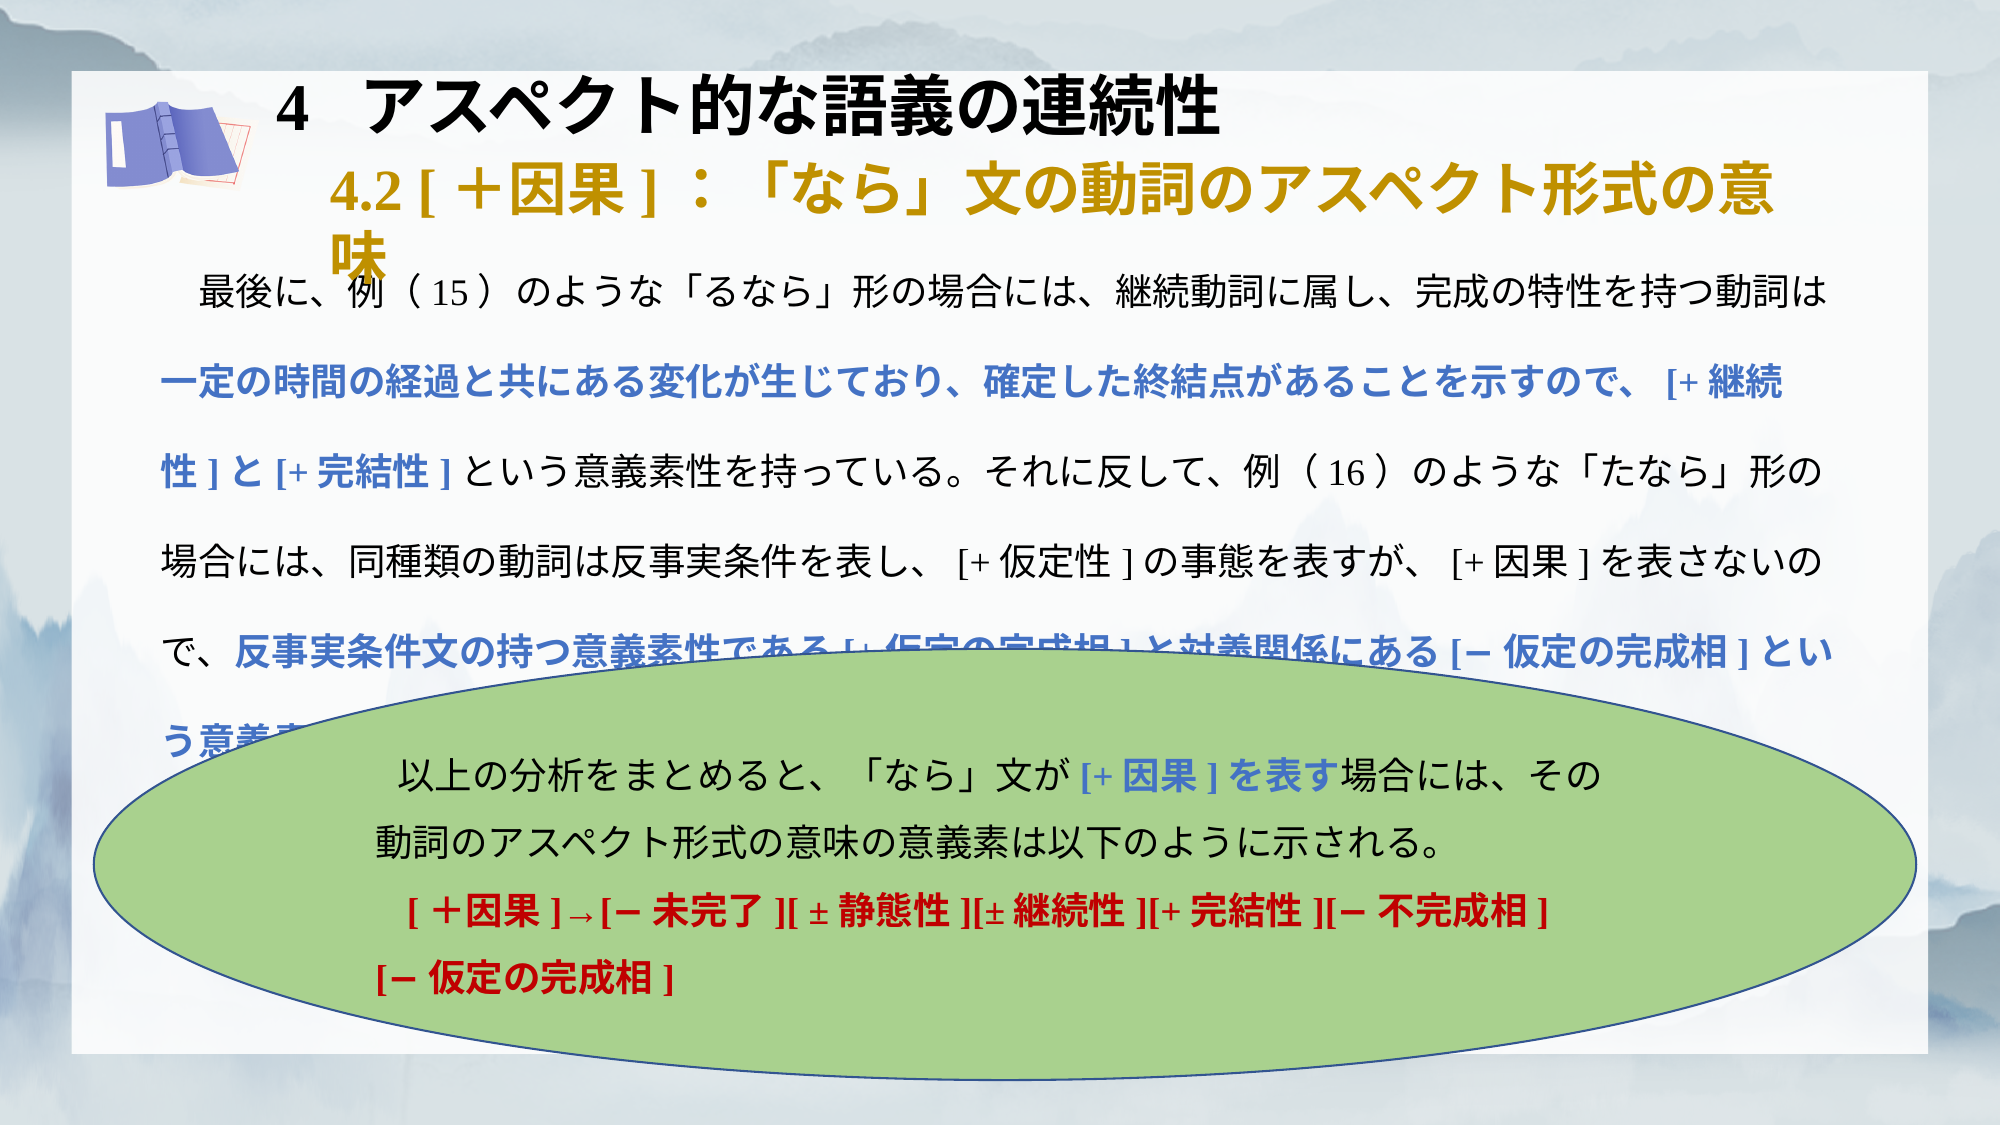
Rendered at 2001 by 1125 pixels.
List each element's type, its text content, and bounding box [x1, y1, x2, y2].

text_box 最後に、例（15）のような「るなら」形の場合には、継続動詞に属し、完成の特性を持つ動詞は一定の時間の経過と共にある変化が生じており、確定した終結点があることを示すので、[+継続性]と[+完結性]という意義素性を持っている。それに反して、例（16）のような「たなら」形の場合には、同種類の動詞は反事実条件を表し、[+仮定性]の事態を表すが、[+因果]を表さないので、反事実条件文の持つ意義素性である[+仮定の完成相]と対義関係にある[−仮定の完成相]という意義素性を持てば、[+因果]を表す可能性があるのではないかと考えられる。 [145, 215, 1854, 770]
picture [0, 0, 2000, 1125]
text_box 以上の分析をまとめると、「なら」文が[+因果]を表す場合には、その動詞のアスペクト形式の意味の意義素は以下のように示される。 [＋因果]→[−未完了][ ±静態性][±継続性][+完結性][−不完成相] [−仮定の完成相] [92, 647, 1918, 1082]
text_box 4.2 [＋因果]：「なら」文の動詞のアスペクト形式の意味 [314, 144, 1834, 299]
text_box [93, 87, 1746, 208]
